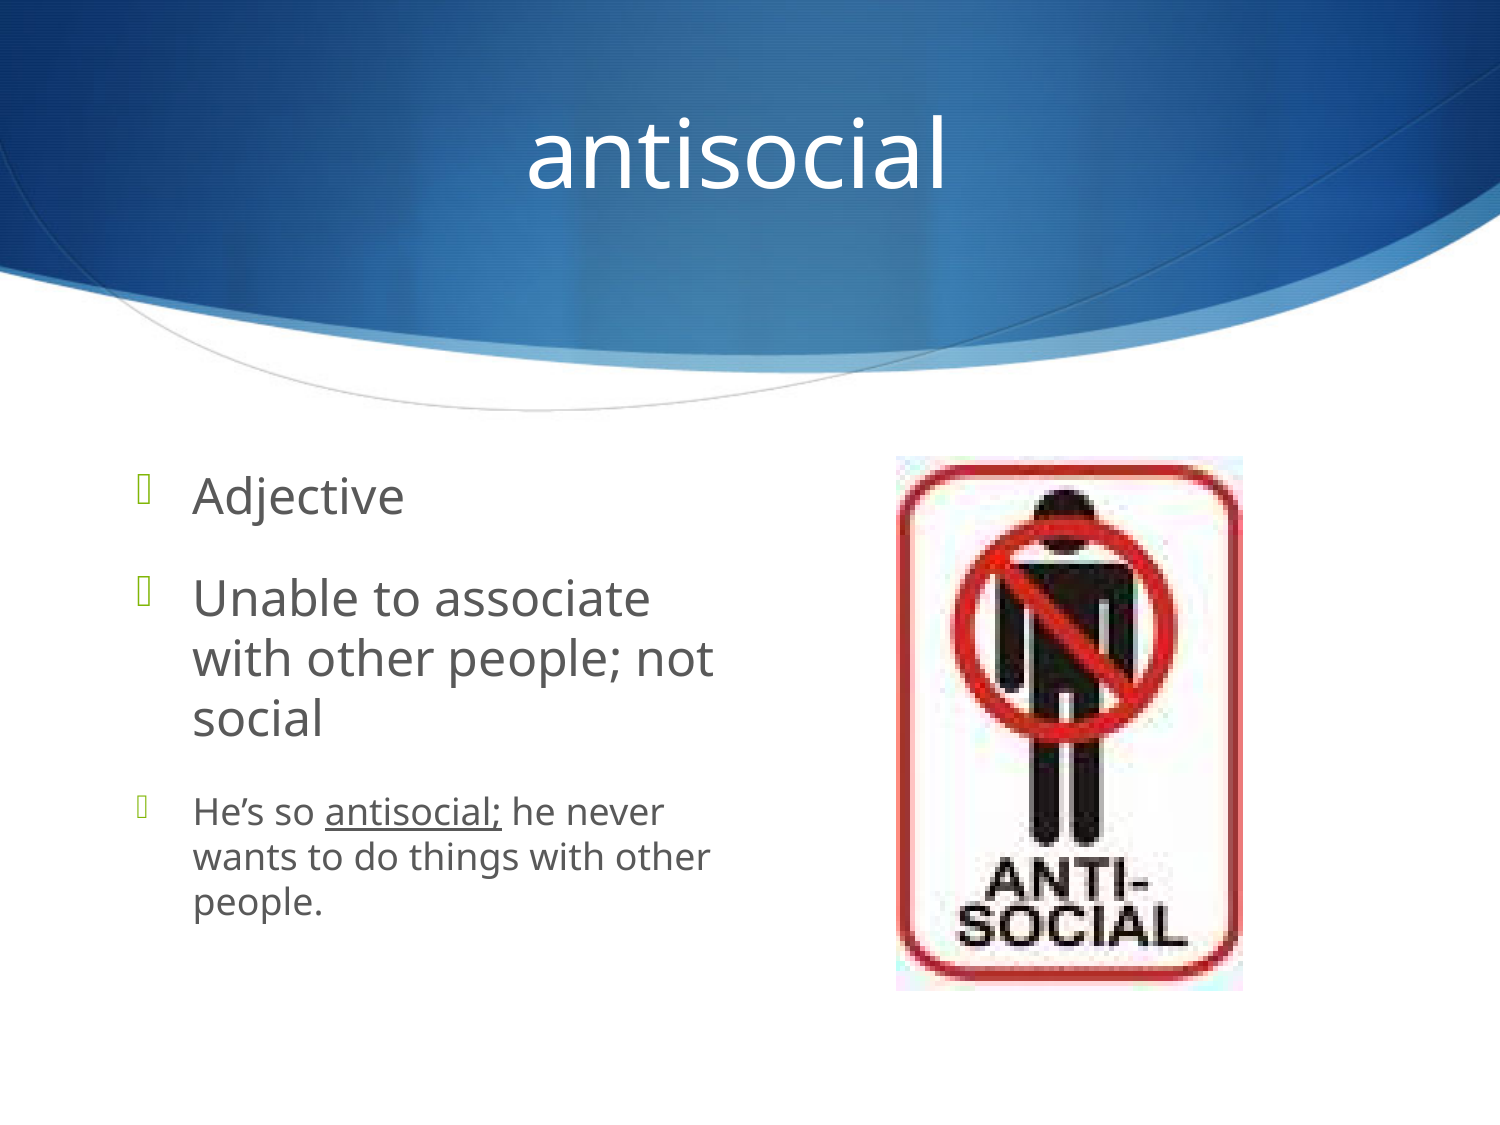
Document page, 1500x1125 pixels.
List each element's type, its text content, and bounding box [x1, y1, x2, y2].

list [759, 456, 1379, 991]
list Adjective Unable to associate with other people; not social He’s so antisocial; he never wants to do things with other people. [121, 456, 732, 991]
title antisocial [75, 56, 1425, 245]
picture [0, 0, 1500, 1125]
